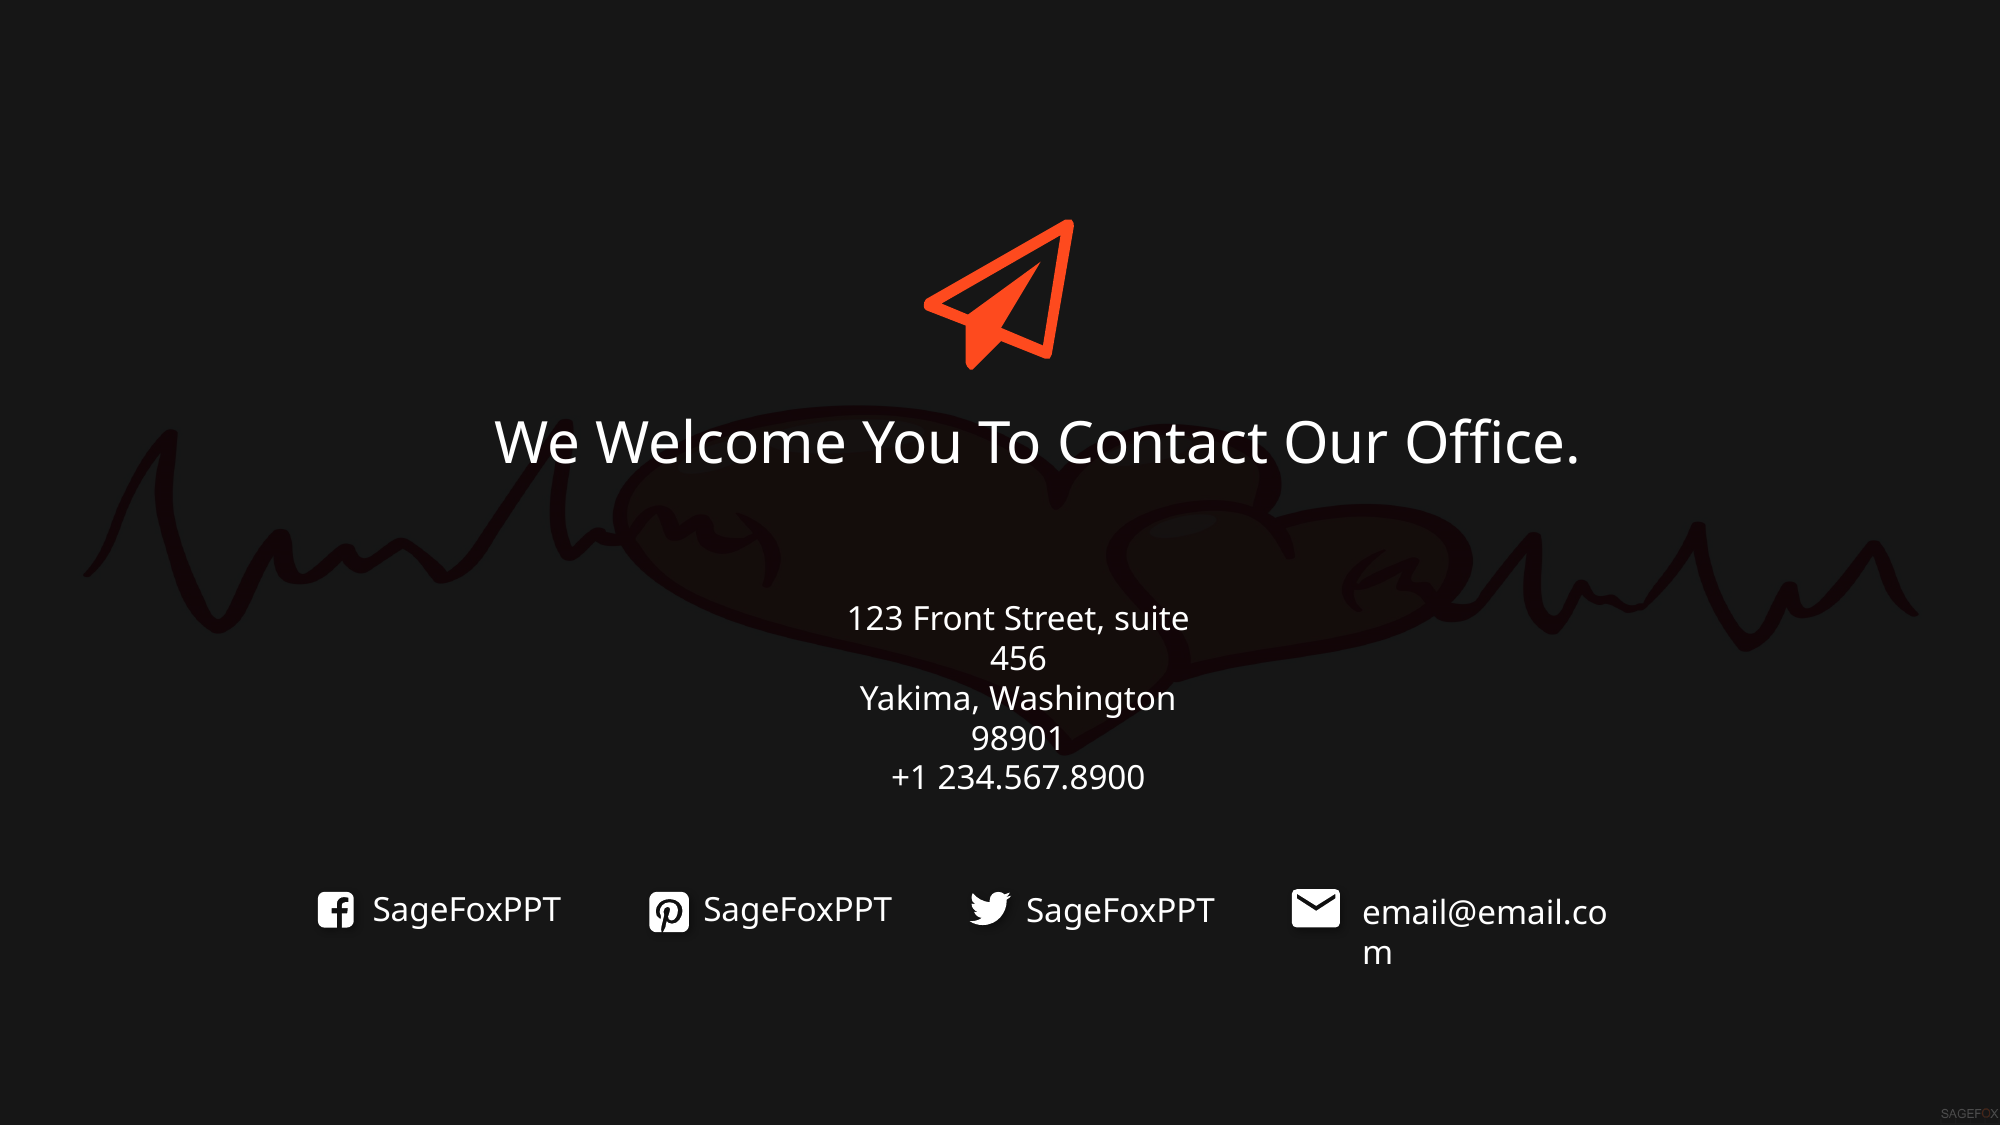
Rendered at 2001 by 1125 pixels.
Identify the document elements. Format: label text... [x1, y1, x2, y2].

text_box [0, 0, 2000, 1125]
text_box email@email.com [1347, 884, 1649, 979]
text_box [1291, 889, 1340, 928]
text_box [317, 891, 354, 928]
text_box SageFoxPPT [688, 880, 929, 936]
text_box [649, 891, 688, 933]
text_box SageFoxPPT [357, 880, 598, 936]
text_box We Welcome You To Contact Our Office. [477, 398, 1598, 483]
text_box [923, 219, 1074, 370]
text_box [969, 891, 1011, 926]
text_box 123 Front Street, suite 456 Yakima, Washington 98901 +1 234.567.8900 [808, 589, 1229, 804]
text_box SageFoxPPT [1011, 881, 1252, 937]
